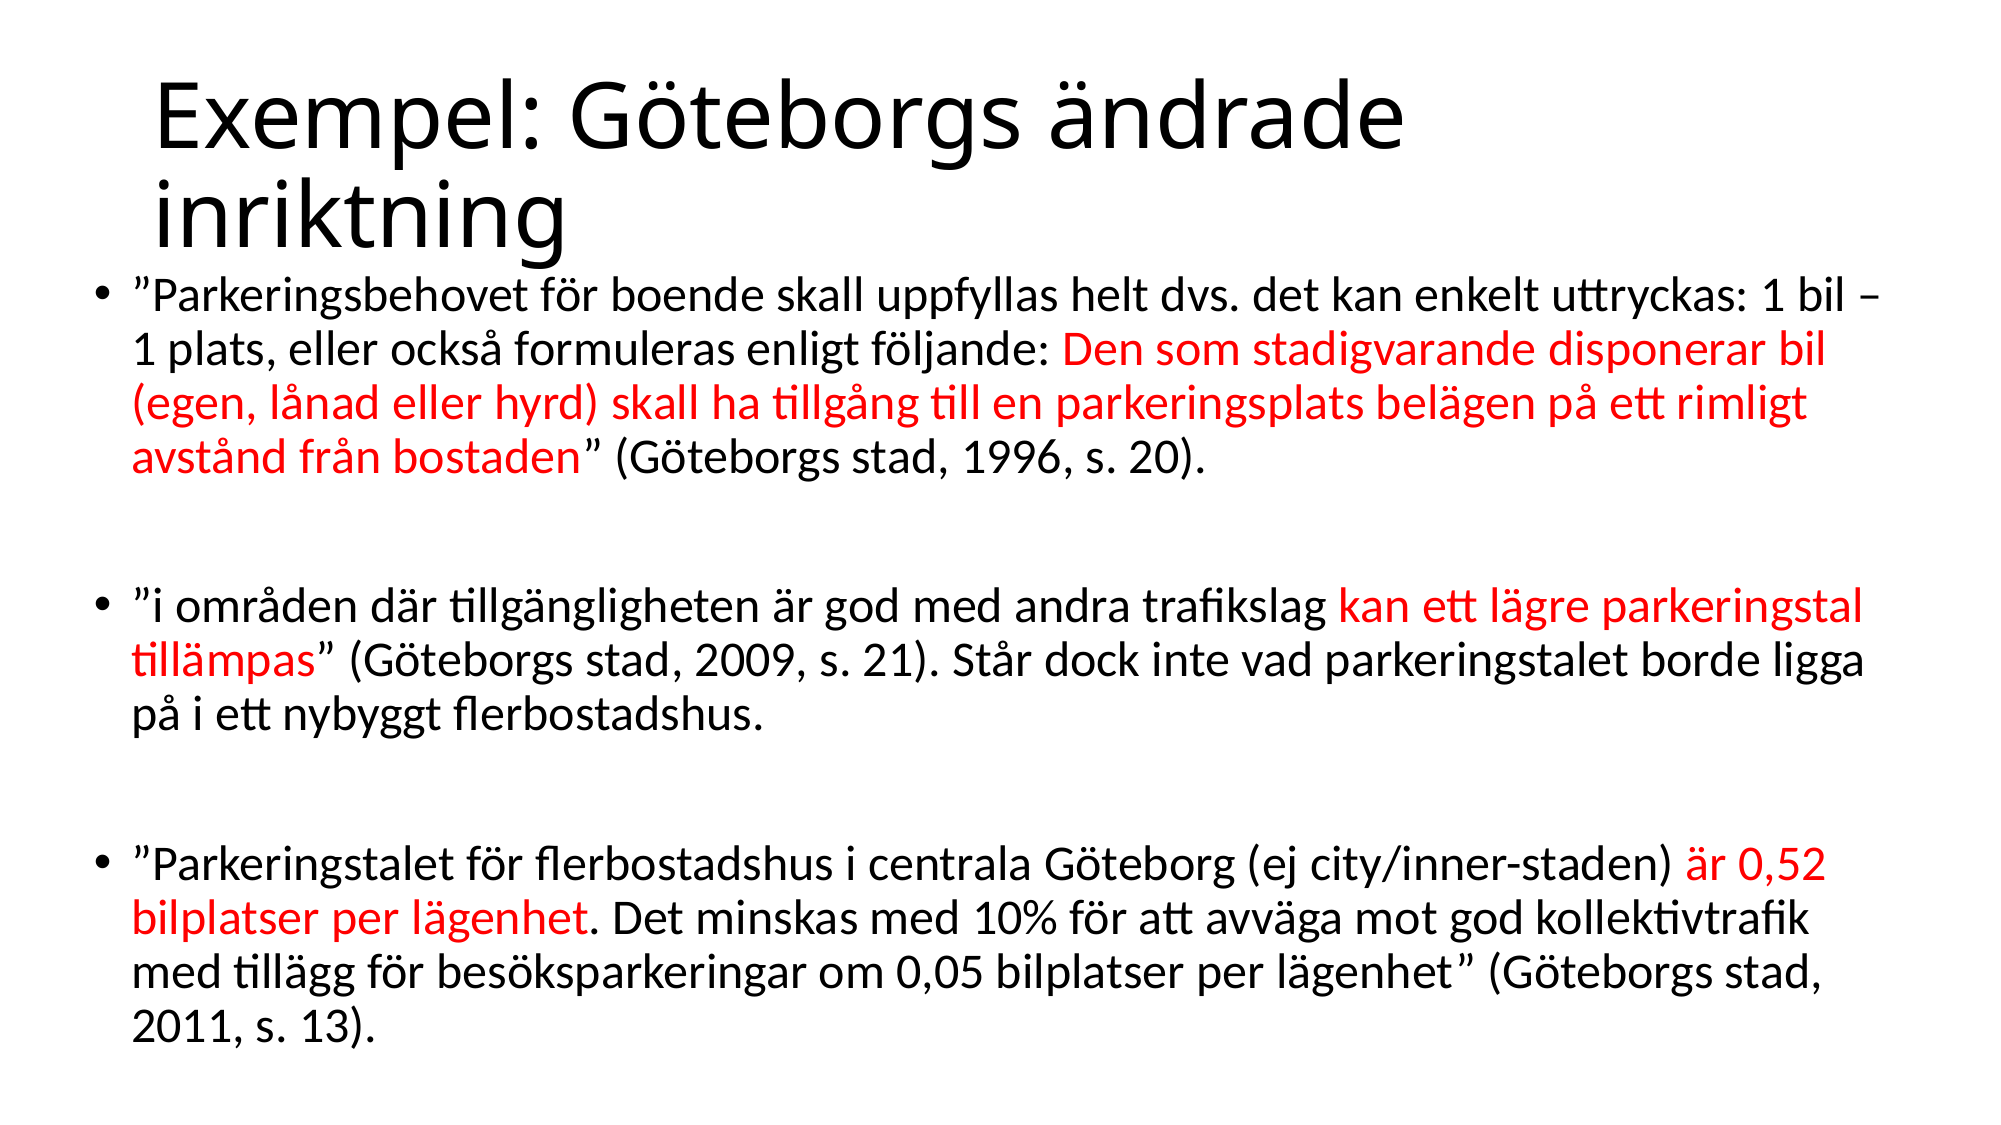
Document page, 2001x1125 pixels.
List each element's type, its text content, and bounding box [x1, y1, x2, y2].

title Exempel: Göteborgs ändrade inriktning [137, 59, 1863, 260]
list ”Parkeringsbehovet för boende skall uppfyllas helt dvs. det kan enkelt uttryckas: 1 bil – 1 plats, eller också formuleras enligt följande: Den som stadigvarande disponerar bil (egen, lånad eller hyrd) skall ha tillgång till en parkeringsplats belägen på ett rimligt avstånd från bostaden” (Göteborgs stad, 1996, s. 20). ”i områden där tillgängligheten är god med andra trafikslag kan ett lägre parkeringstal tillämpas” (Göteborgs stad, 2009, s. 21). Står dock inte vad parkeringstalet borde ligga på i ett nybyggt flerbostadshus. ”Parkeringstalet för flerbostadshus i centrala Göteborg (ej city/inner-staden) är 0,52 bilplatser per lägenhet. Det minskas med 10% för att avväga mot god kollektivtrafik med tillägg för besöksparkeringar om 0,05 bilplatser per lägenhet” (Göteborgs stad, 2011, s. 13). [78, 260, 1922, 963]
